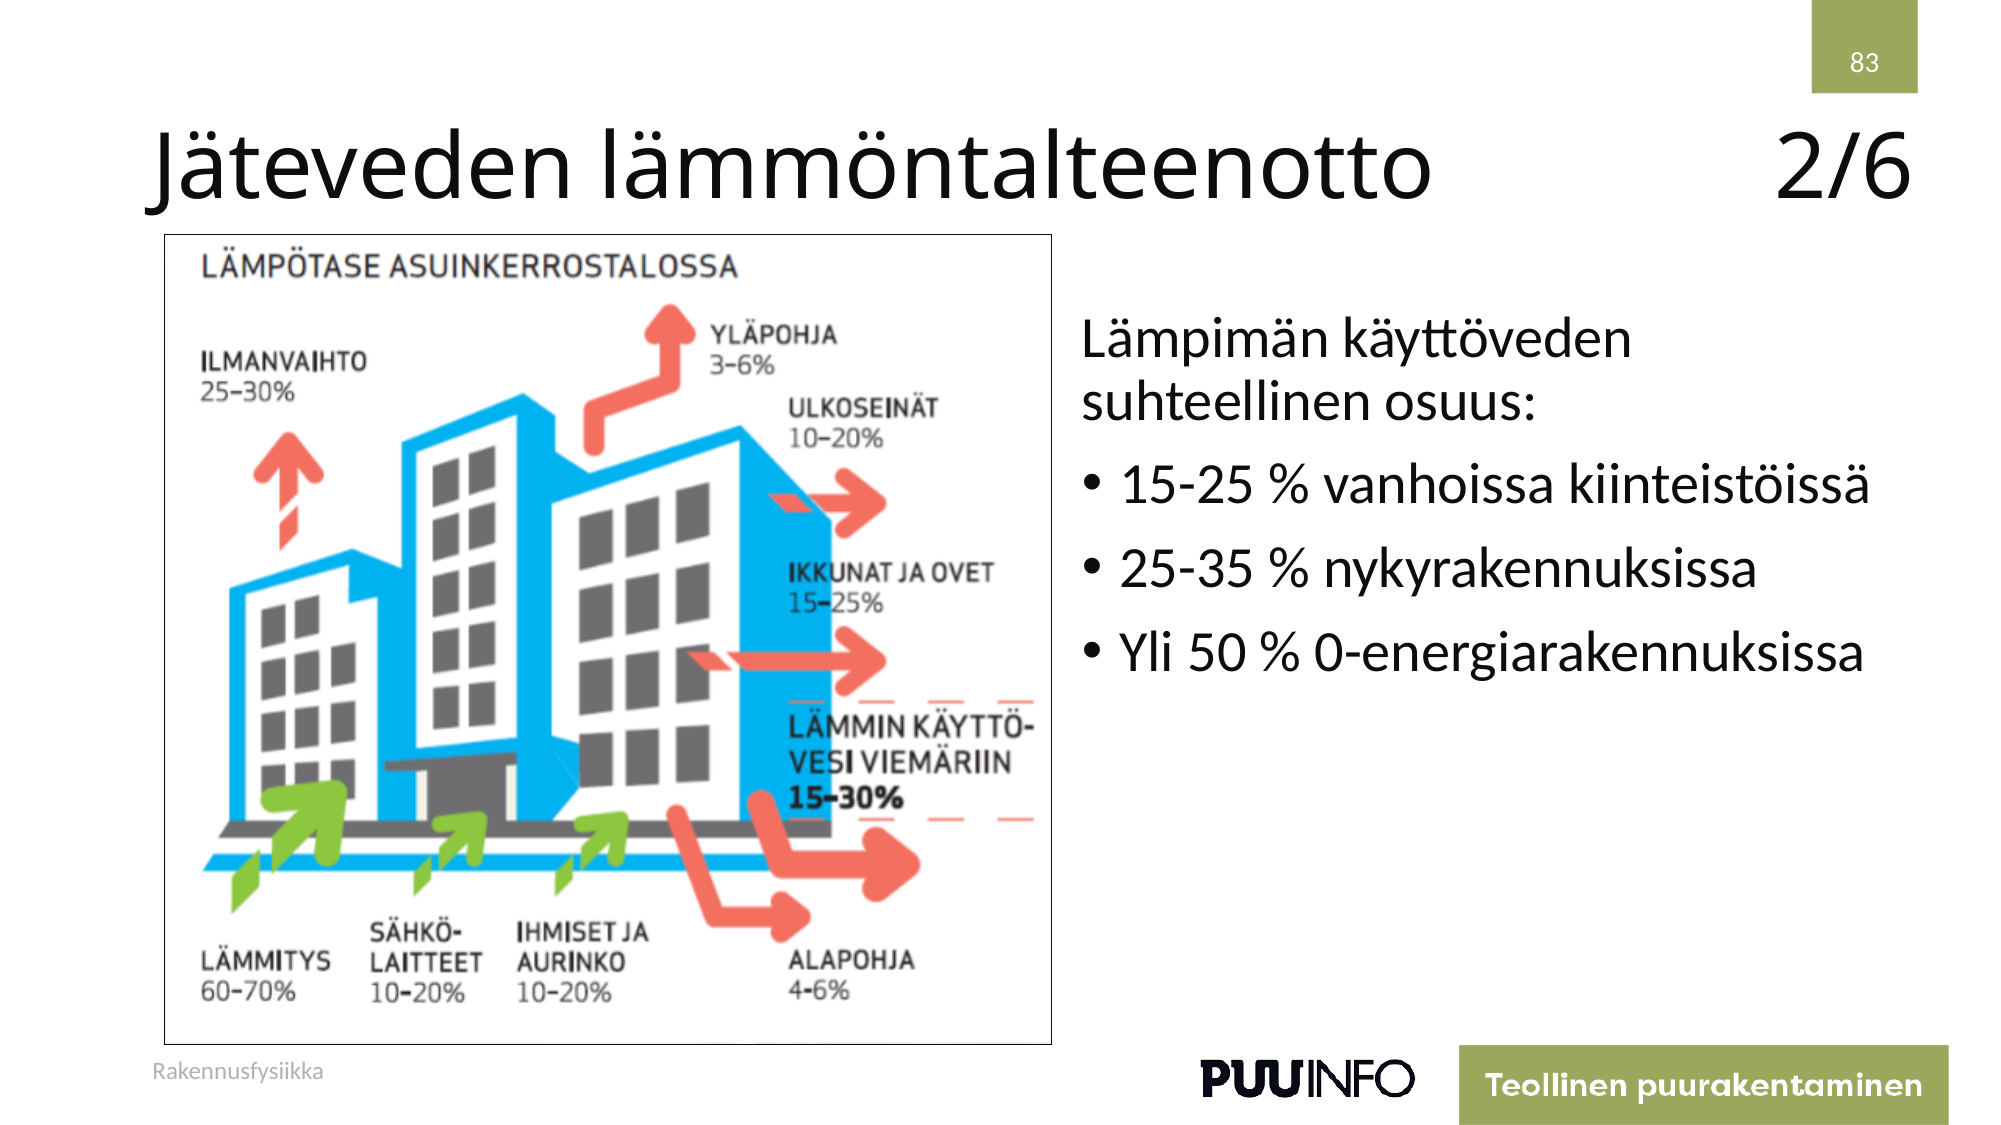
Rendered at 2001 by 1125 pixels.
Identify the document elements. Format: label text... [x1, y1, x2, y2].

text_box 2/6 [1671, 59, 1929, 278]
title Jäteveden lämmöntalteenotto [137, 59, 1671, 278]
list Lämpimän käyttöveden suhteellinen osuus: 15-25 % vanhoissa kiinteistöissä 25-35 % nykyrakennuksissa Yli 50 % 0-energiarakennuksissa [1066, 299, 1939, 1014]
slide_number 83 [1811, 29, 1918, 59]
footer Rakennusfysiikka [137, 1039, 813, 1100]
picture [0, 0, 2000, 1125]
